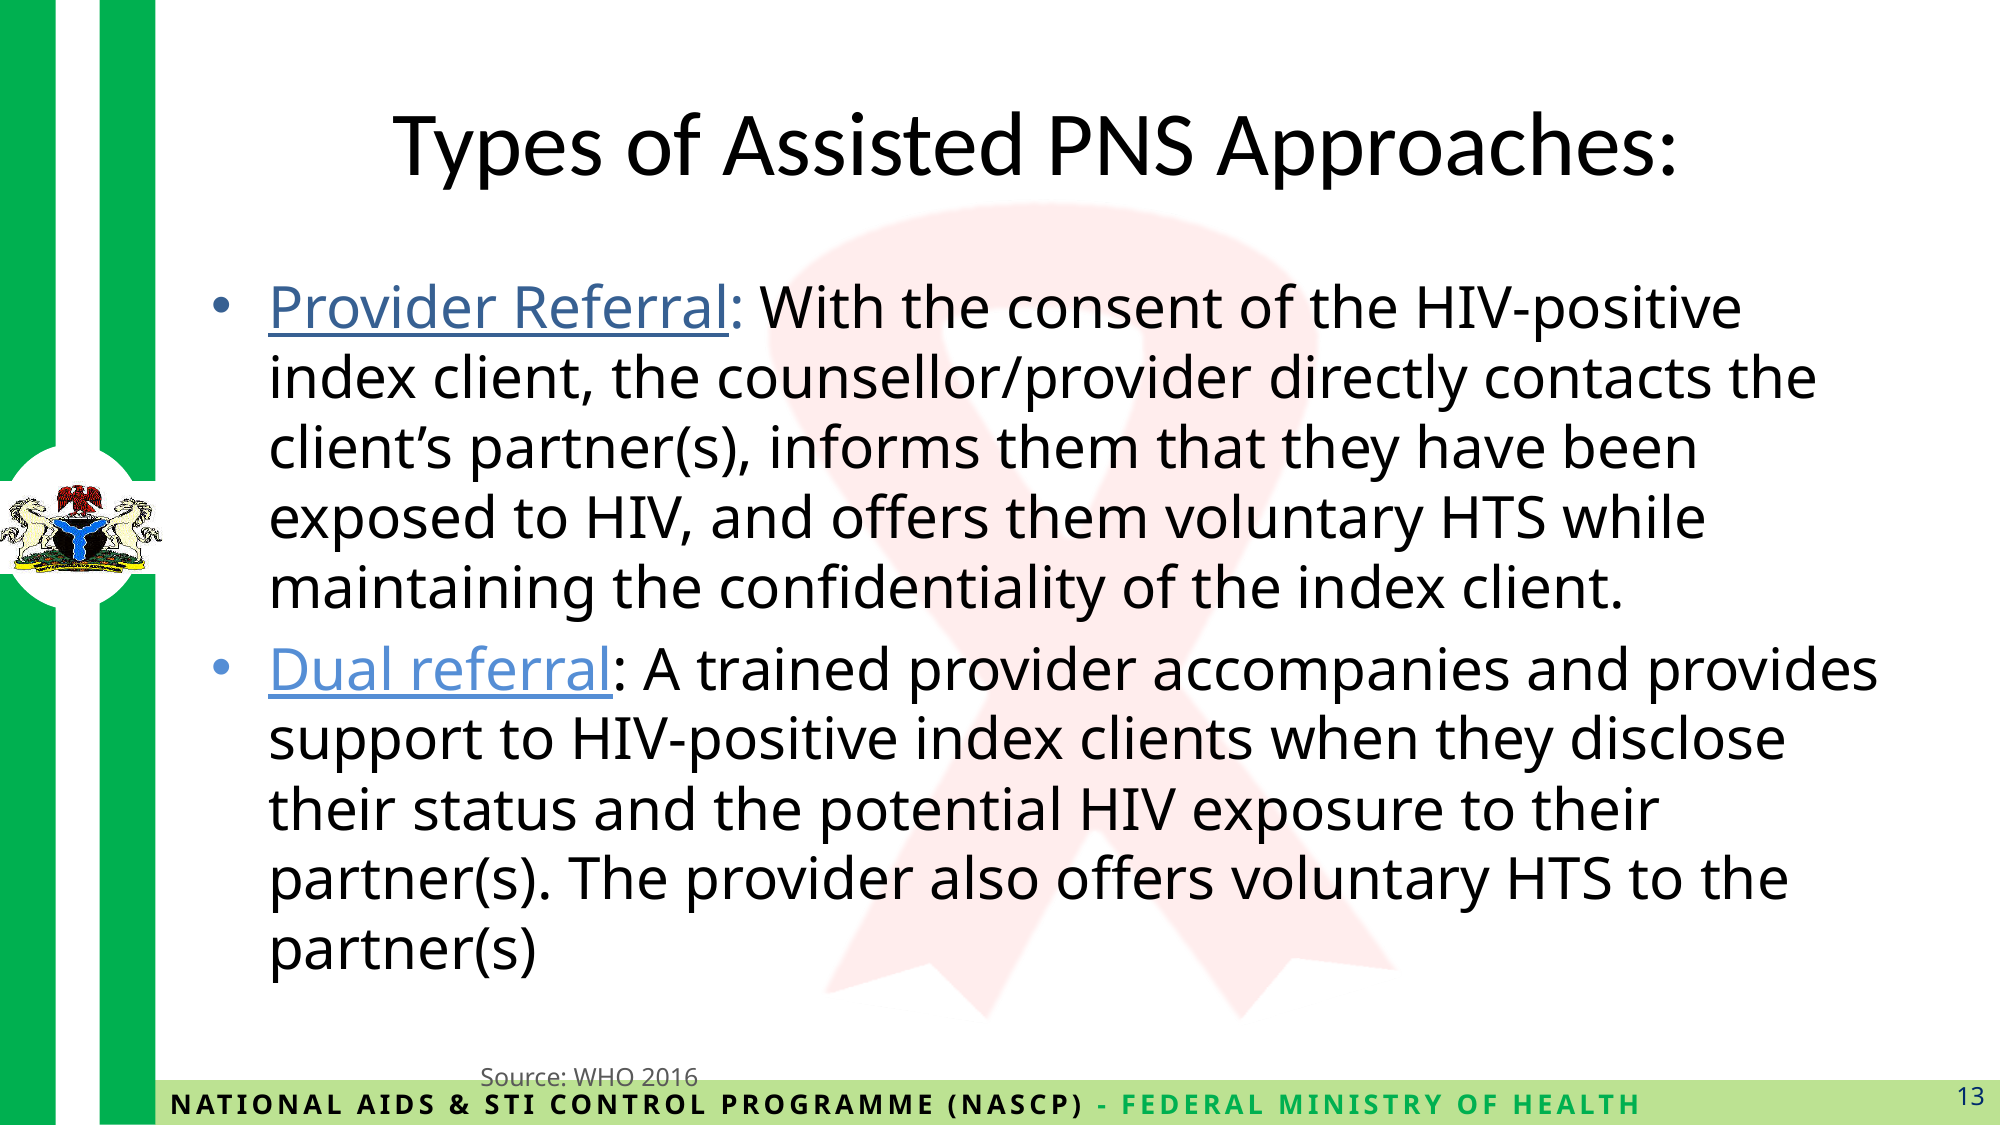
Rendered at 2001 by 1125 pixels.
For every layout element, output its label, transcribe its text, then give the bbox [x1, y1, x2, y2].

slide_number 13 [1871, 1070, 2000, 1125]
picture [0, 481, 166, 574]
list Provider Referral: With the consent of the HIV-positive index client, the counsellor/provider directly contacts the client’s partner(s), informs them that they have been exposed to HIV, and offers them voluntary HTS while maintaining the confidentiality of the index client. Dual referral: A trained provider accompanies and provides support to HIV-positive index clients when they disclose their status and the potential HIV exposure to their partner(s). The provider also offers voluntary HTS to the partner(s) [196, 262, 1900, 1005]
title Types of Assisted PNS Approaches: [196, 45, 1900, 233]
text_box Source: WHO 2016 [465, 1054, 757, 1100]
